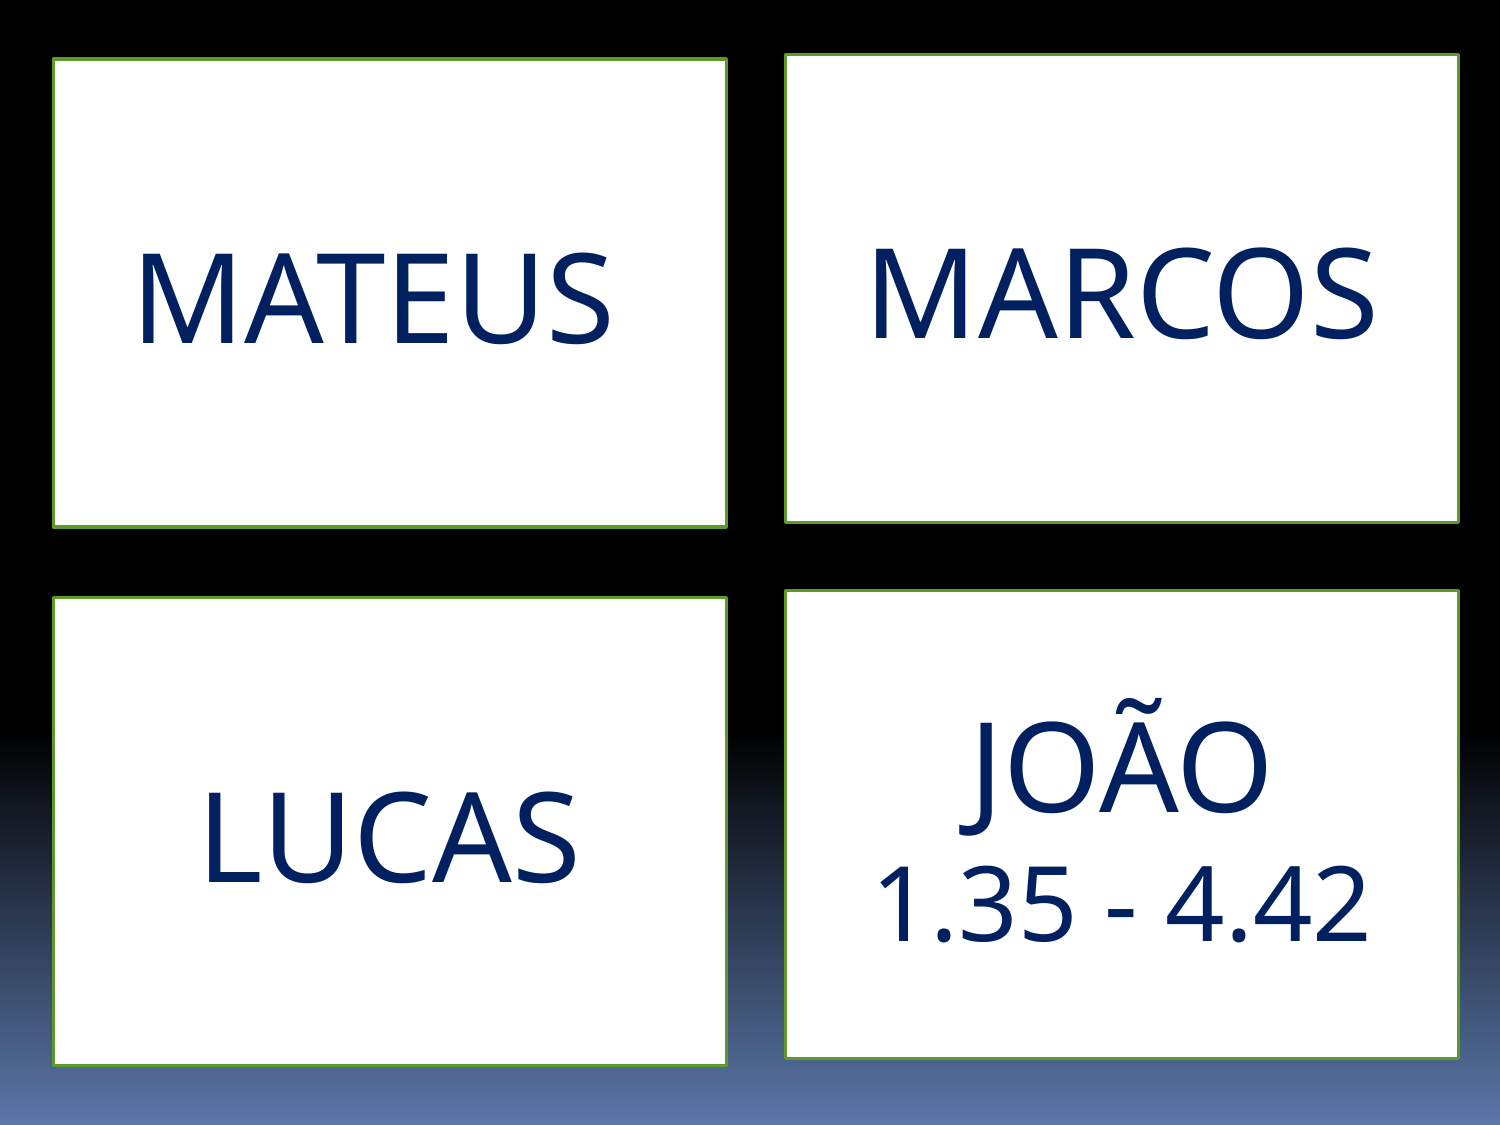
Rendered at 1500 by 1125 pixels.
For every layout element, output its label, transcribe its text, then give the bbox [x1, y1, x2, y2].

text_box MARCOS O [784, 53, 1460, 524]
text_box LUCAS [52, 596, 728, 1067]
text_box JOÃO 1.35 - 4.42 [784, 589, 1460, 1060]
text_box MATEUS [52, 57, 728, 529]
